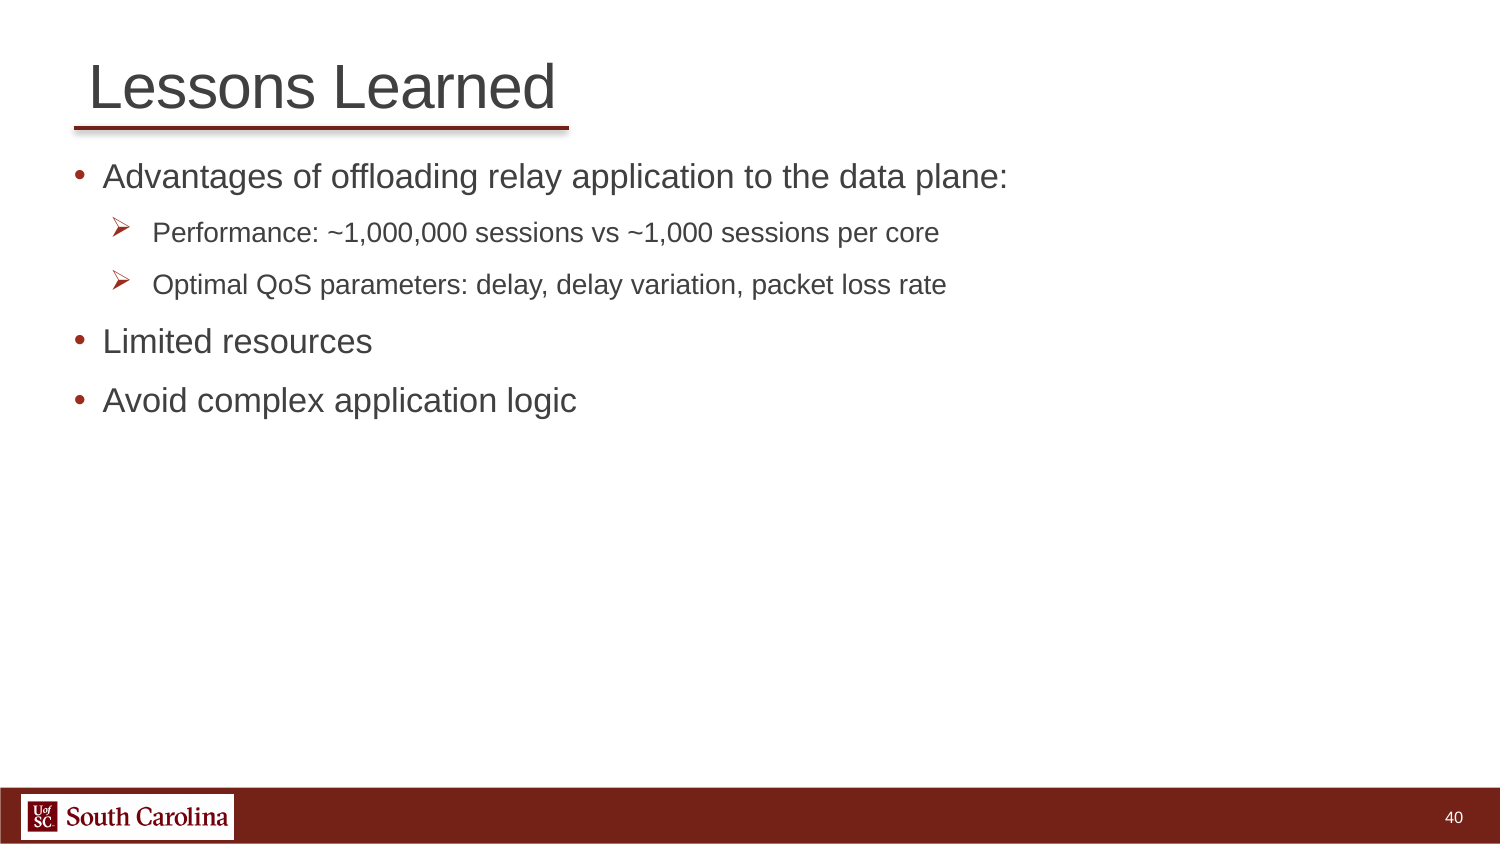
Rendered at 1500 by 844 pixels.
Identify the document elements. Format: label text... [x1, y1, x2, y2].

list Advantages of offloading relay application to the data plane: Performance: ~1,000,000 sessions vs ~1,000 sessions per core Optimal QoS parameters: delay, delay variation, packet loss rate Limited resources Avoid complex application logic [74, 146, 1373, 725]
picture [21, 794, 234, 841]
slide_number 40 [1316, 794, 1479, 840]
title Lessons Learned [74, 22, 1500, 129]
